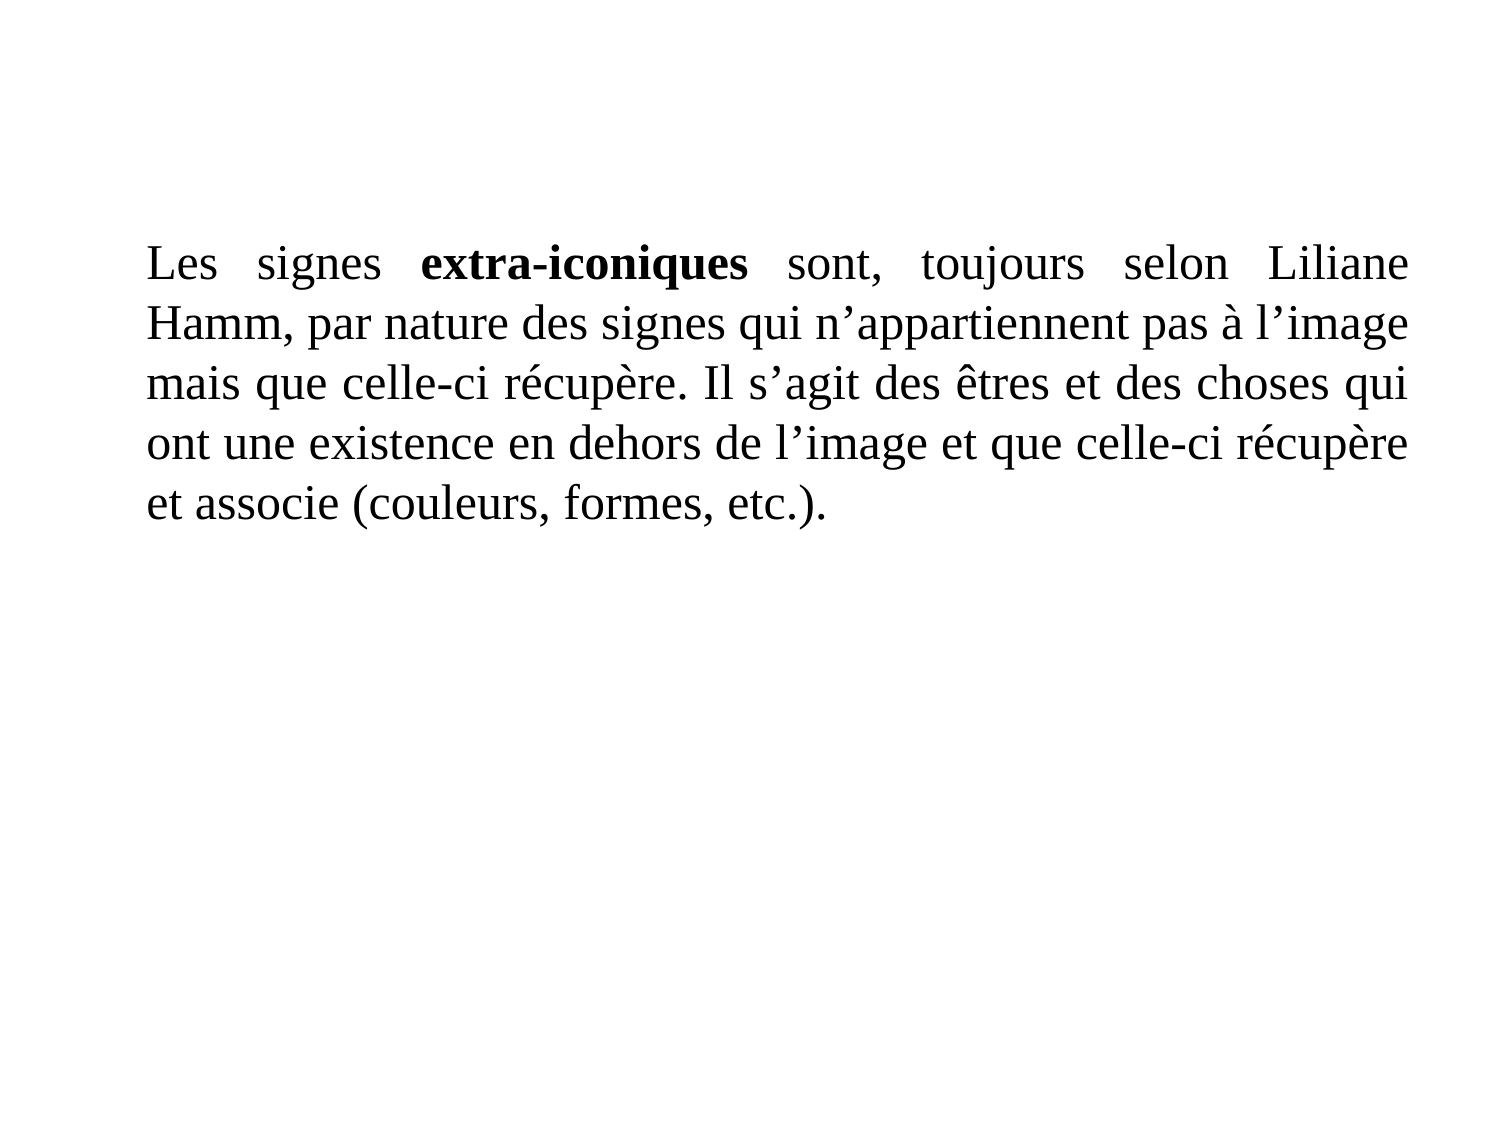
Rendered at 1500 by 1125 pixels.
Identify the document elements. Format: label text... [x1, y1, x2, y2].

list Les signes extra-iconiques sont, toujours selon Liliane Hamm, par nature des signes qui n’appartiennent pas à l’image mais que celle-ci récupère. Il s’agit des êtres et des choses qui ont une existence en dehors de l’image et que celle-ci récupère et associe (couleurs, formes, etc.). [75, 82, 1425, 1005]
